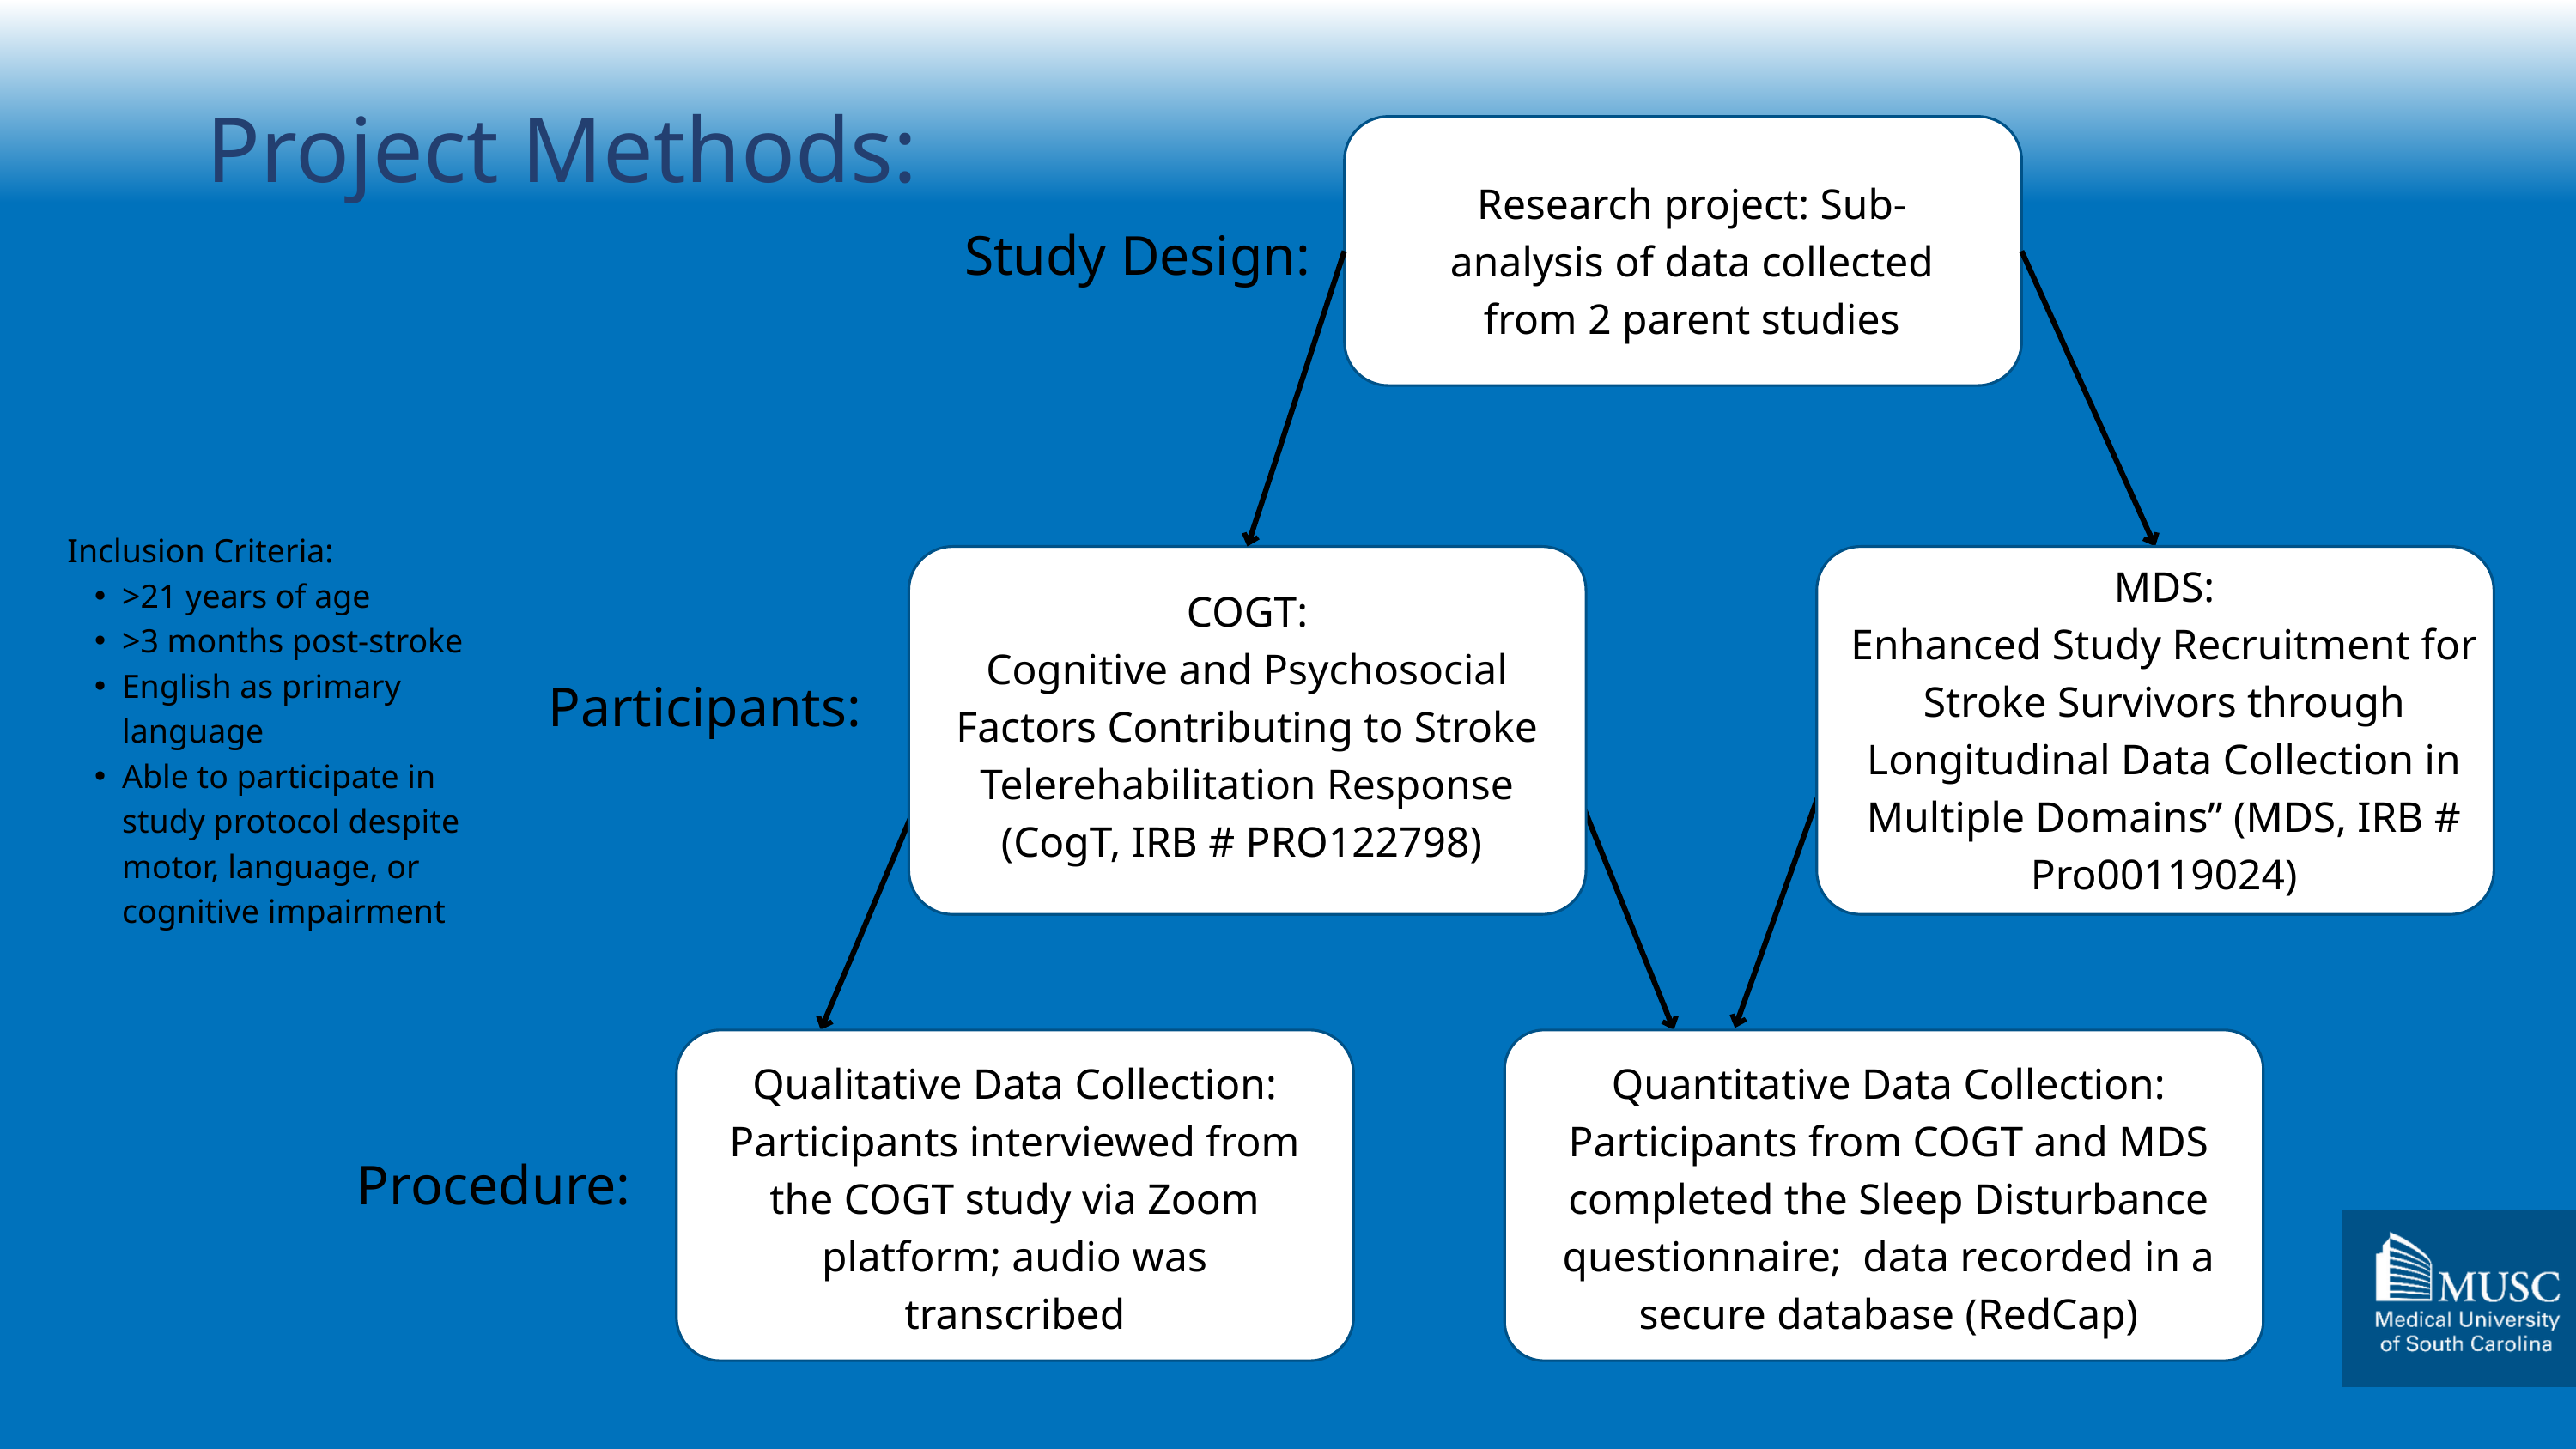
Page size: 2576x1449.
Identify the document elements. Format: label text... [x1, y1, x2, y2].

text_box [676, 1029, 1354, 1361]
text_box Participants: [538, 662, 886, 737]
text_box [1344, 116, 2022, 386]
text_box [908, 546, 1587, 915]
text_box Project Methods: [144, 75, 980, 201]
text_box Procedure: [349, 1140, 639, 1216]
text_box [1816, 546, 2494, 915]
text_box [2341, 1210, 2576, 1388]
text_box Inclusion Criteria: >21 years of age >3 months post-stroke English as primary language Able to participate in study protocol despite motor, language, or cognitive impairment [67, 524, 480, 931]
text_box Study Design: [957, 210, 1318, 287]
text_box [1504, 1029, 2263, 1361]
